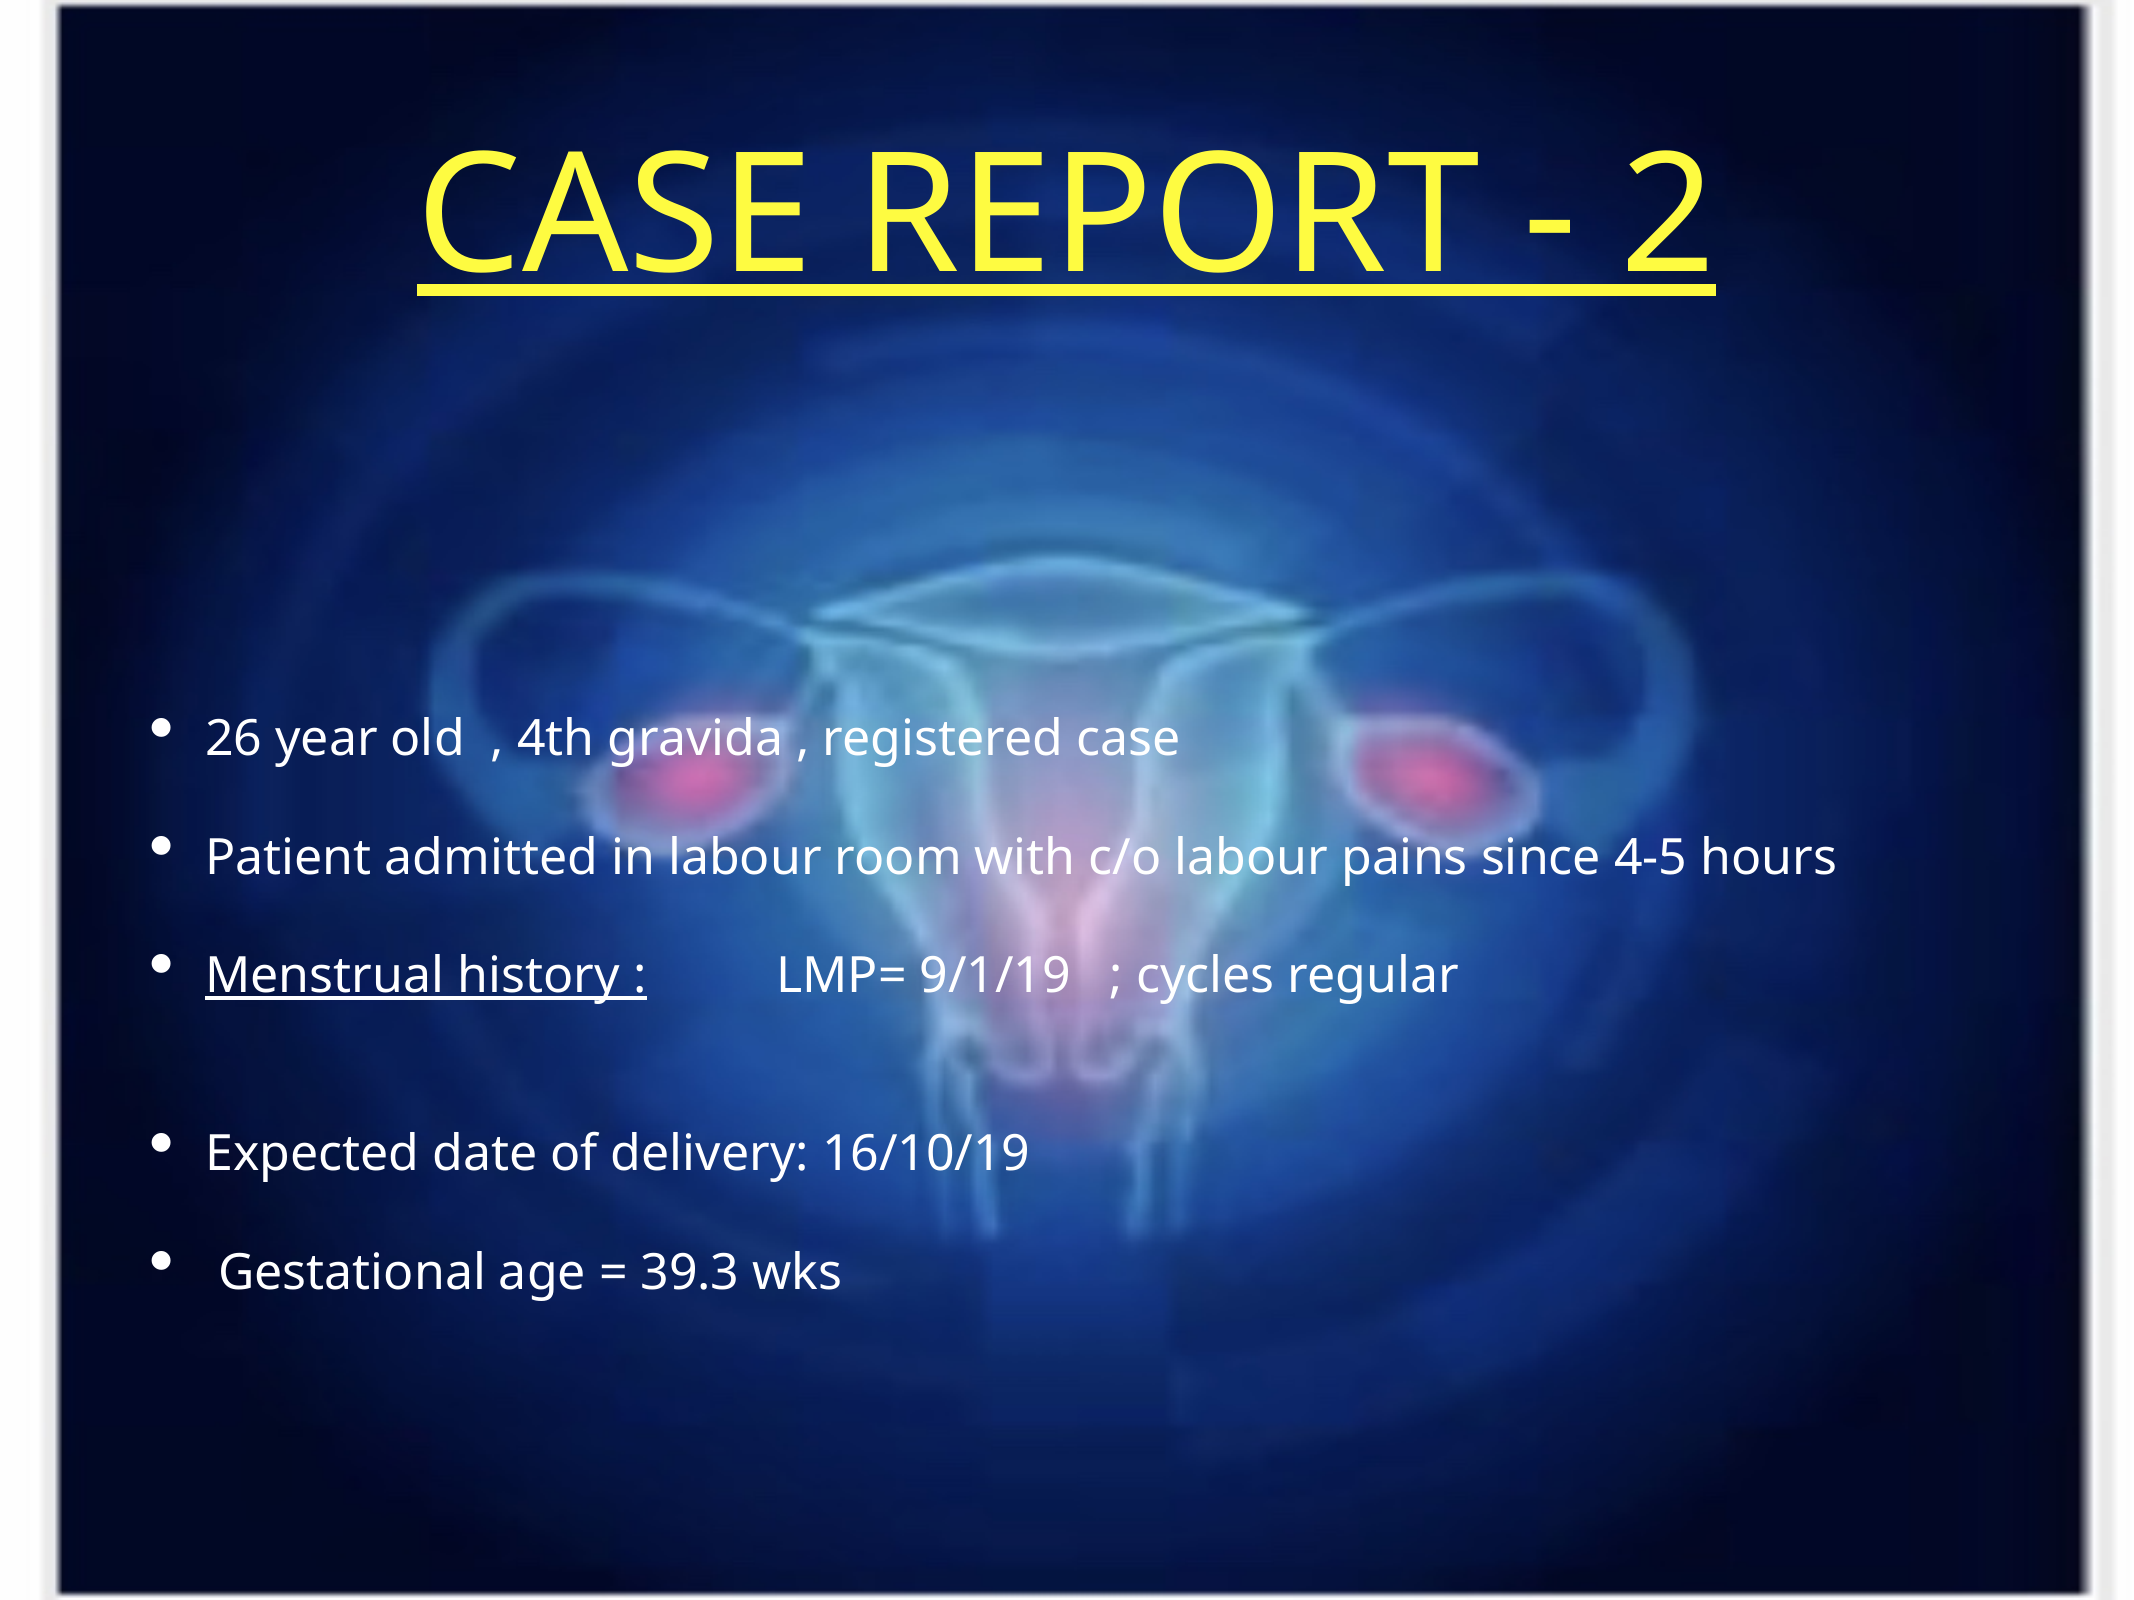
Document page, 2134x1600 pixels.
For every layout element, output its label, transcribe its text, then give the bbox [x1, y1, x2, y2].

picture [0, 0, 2134, 1600]
text_box 26 year old , 4th gravida , registered case Patient admitted in labour room with c/o labour pains since 4-5 hours Menstrual history : LMP= 9/1/19 ; cycles regular Expected date of delivery: 16/10/19 Gestational age = 39.3 wks [141, 446, 1992, 1559]
title CASE REPORT - 2 [155, 41, 1978, 369]
